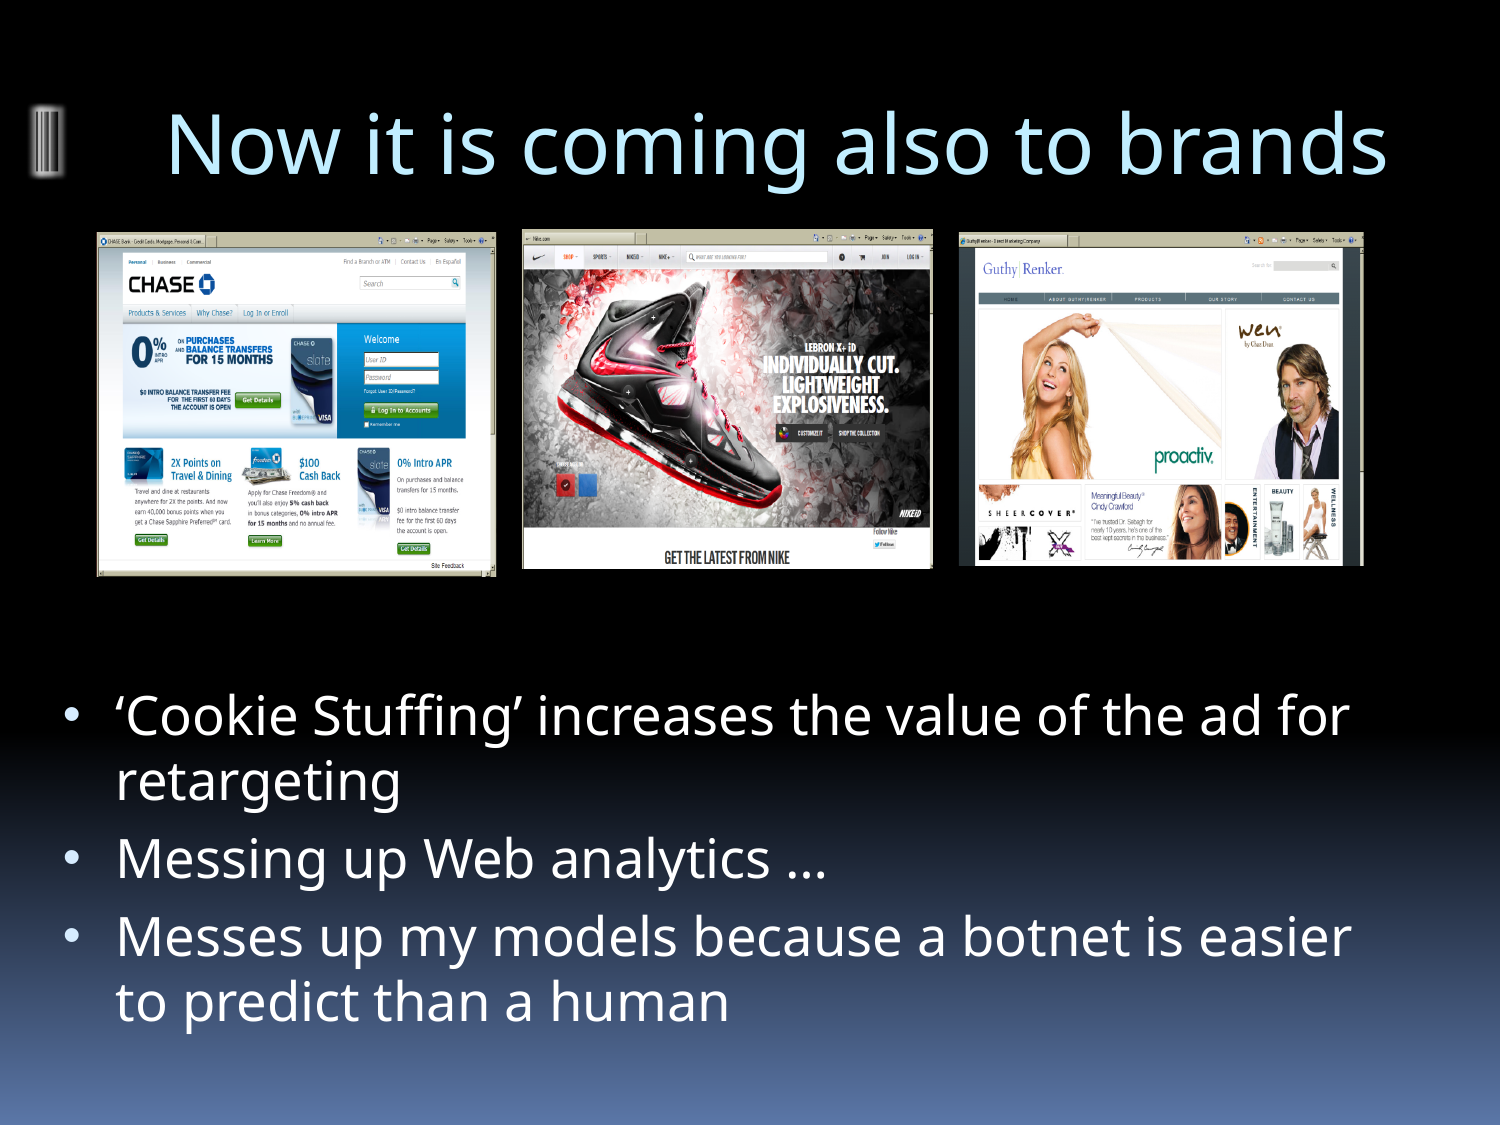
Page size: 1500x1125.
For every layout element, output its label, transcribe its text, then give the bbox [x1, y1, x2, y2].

picture [95, 231, 497, 577]
list ‘Cookie Stuffing’ increases the value of the ad for retargeting Messing up Web analytics … Messes up my models because a botnet is easier to predict than a human [37, 595, 1426, 1042]
title Now it is coming also to brands [150, 84, 1425, 235]
picture [958, 231, 1364, 566]
picture [521, 228, 934, 570]
